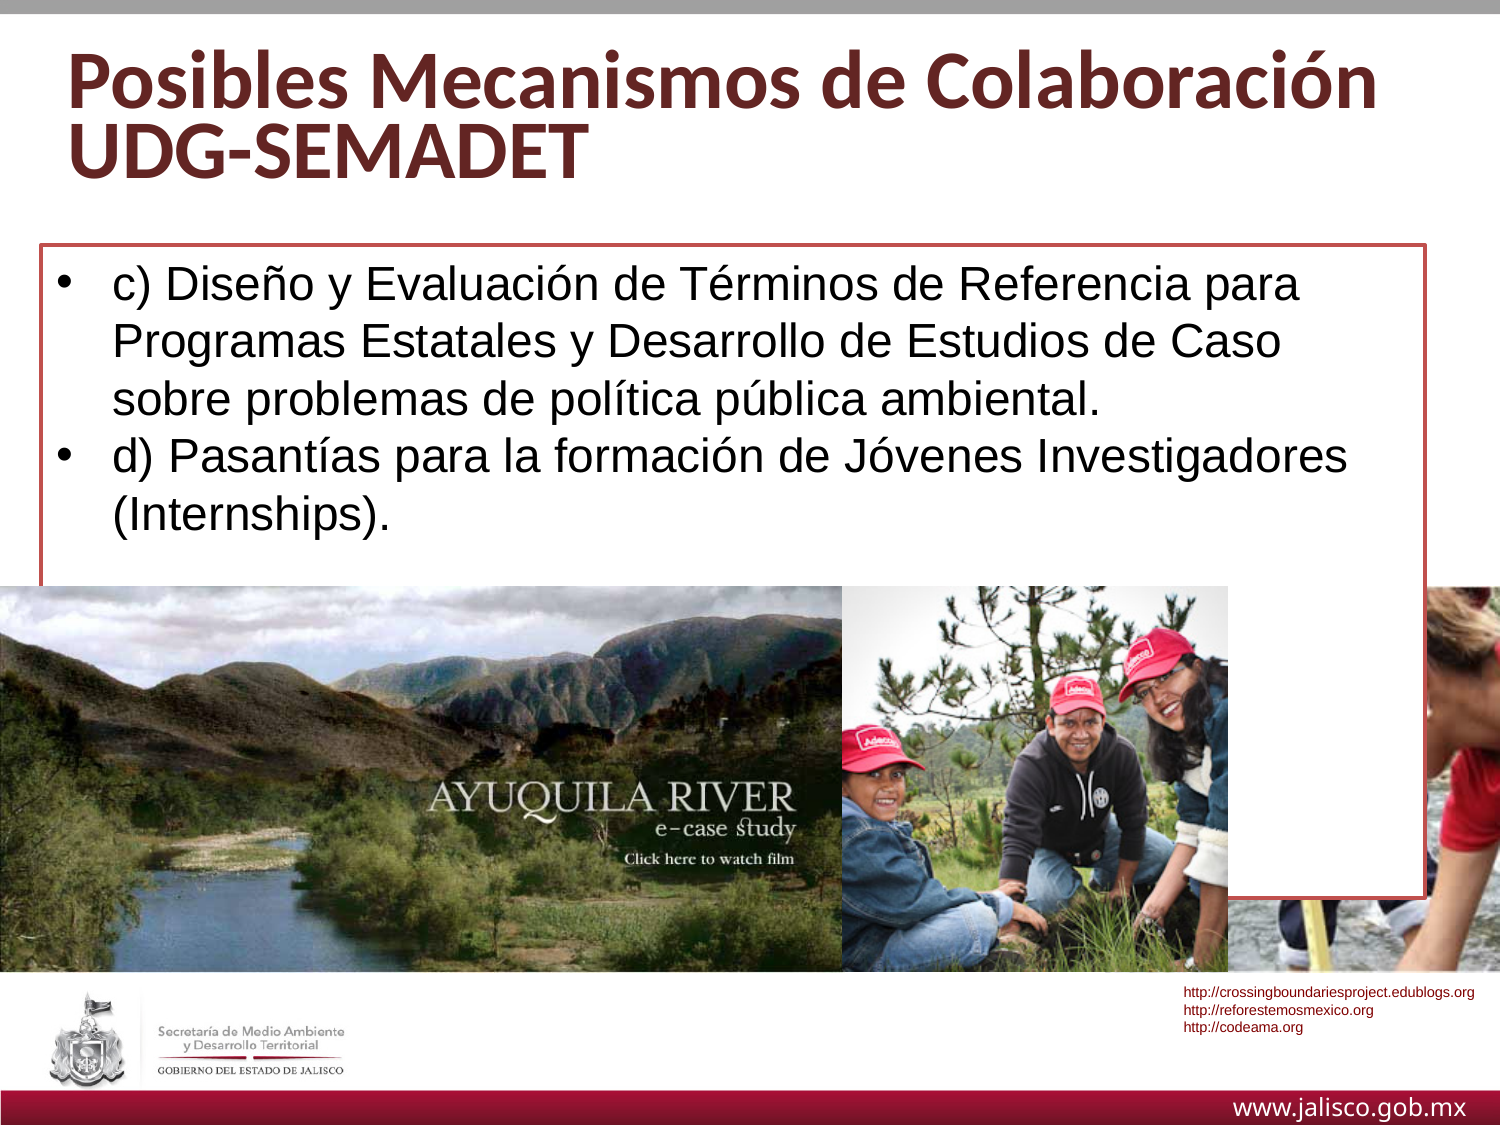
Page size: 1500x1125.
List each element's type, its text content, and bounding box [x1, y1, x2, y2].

list c) Diseño y Evaluación de Términos de Referencia para Programas Estatales y Desarrollo de Estudios de Caso sobre problemas de política pública ambiental. d) Pasantías para la formación de Jóvenes Investigadores (Internships). [39, 243, 1427, 584]
text_box http://crossingboundariesproject.edublogs.org http://reforestemosmexico.org http://codeama.org [1168, 981, 1497, 1044]
title Posibles Mecanismos de Colaboración UDG-SEMADET [53, 45, 1425, 173]
picture [0, 0, 1500, 1125]
